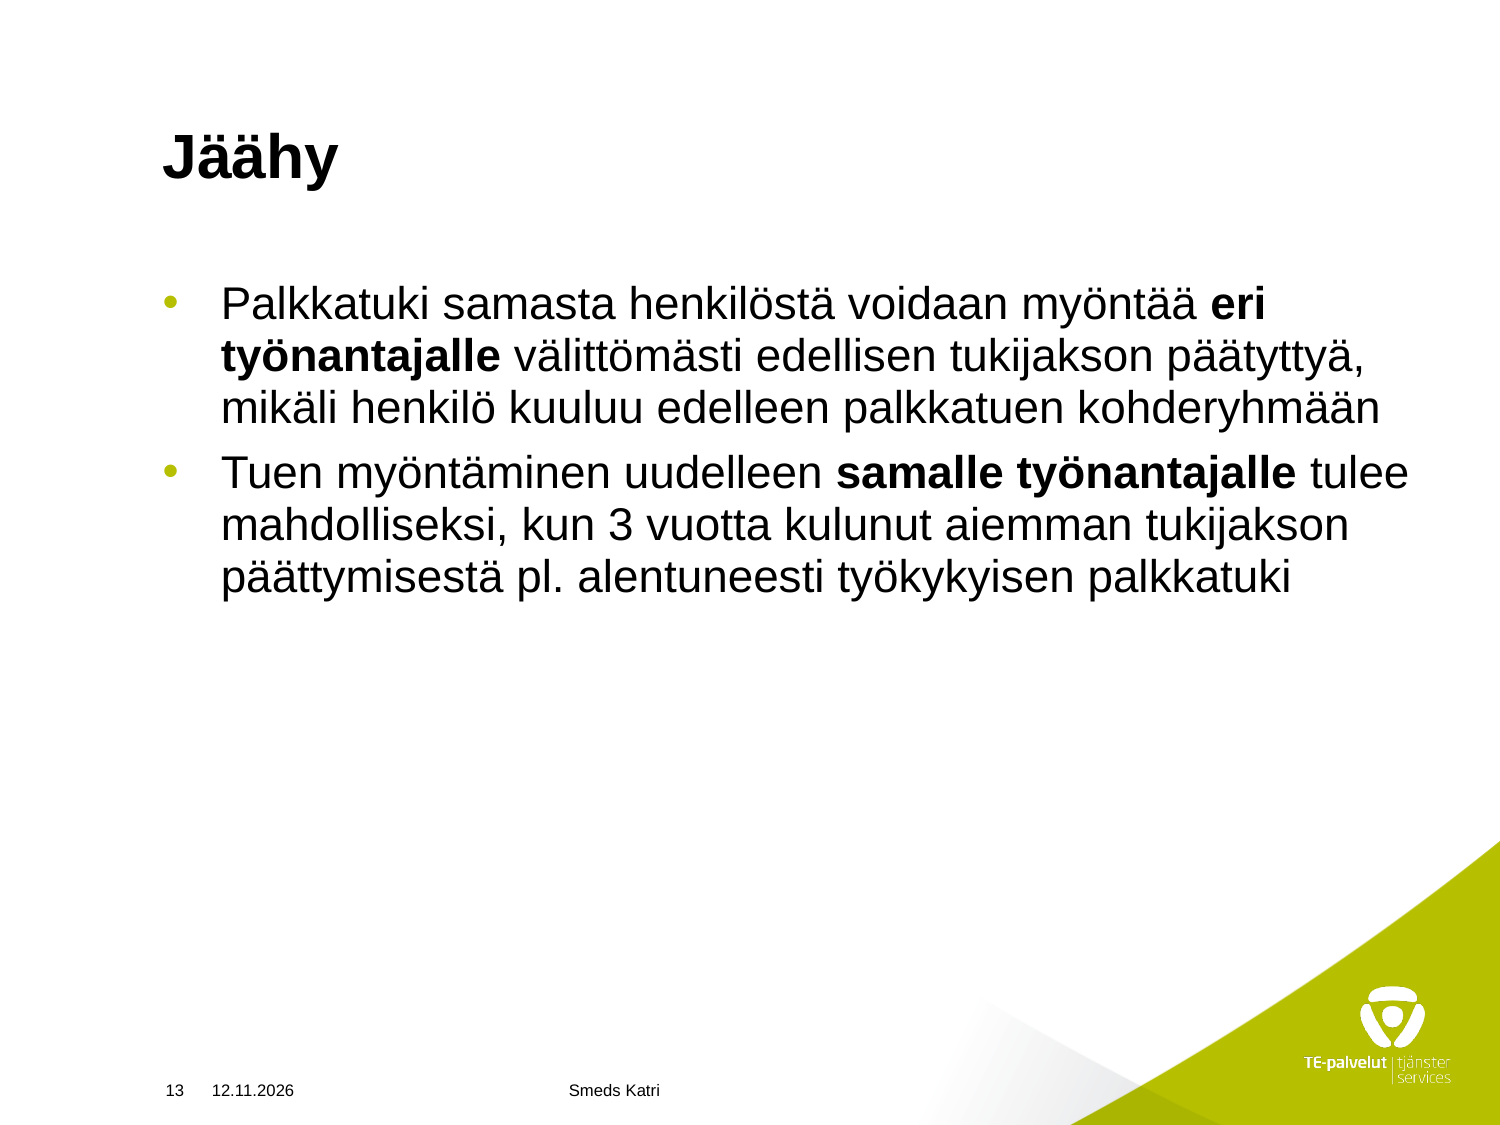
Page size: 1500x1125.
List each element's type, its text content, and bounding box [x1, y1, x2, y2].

title Jäähy [147, 120, 1447, 202]
slide_number 13 [123, 1073, 184, 1106]
footer Smeds Katri [322, 1073, 907, 1106]
list Palkkatuki samasta henkilöstä voidaan myöntää eri työnantajalle välittömästi edellisen tukijakson päätyttyä, mikäli henkilö kuuluu edelleen palkkatuen kohderyhmään Tuen myöntäminen uudelleen samalle työnantajalle tulee mahdolliseksi, kun 3 vuotta kulunut aiemman tukijakson päättymisestä pl. alentuneesti työkykyisen palkkatuki [147, 202, 1447, 1005]
picture [708, 787, 1500, 1125]
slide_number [184, 1073, 322, 1106]
